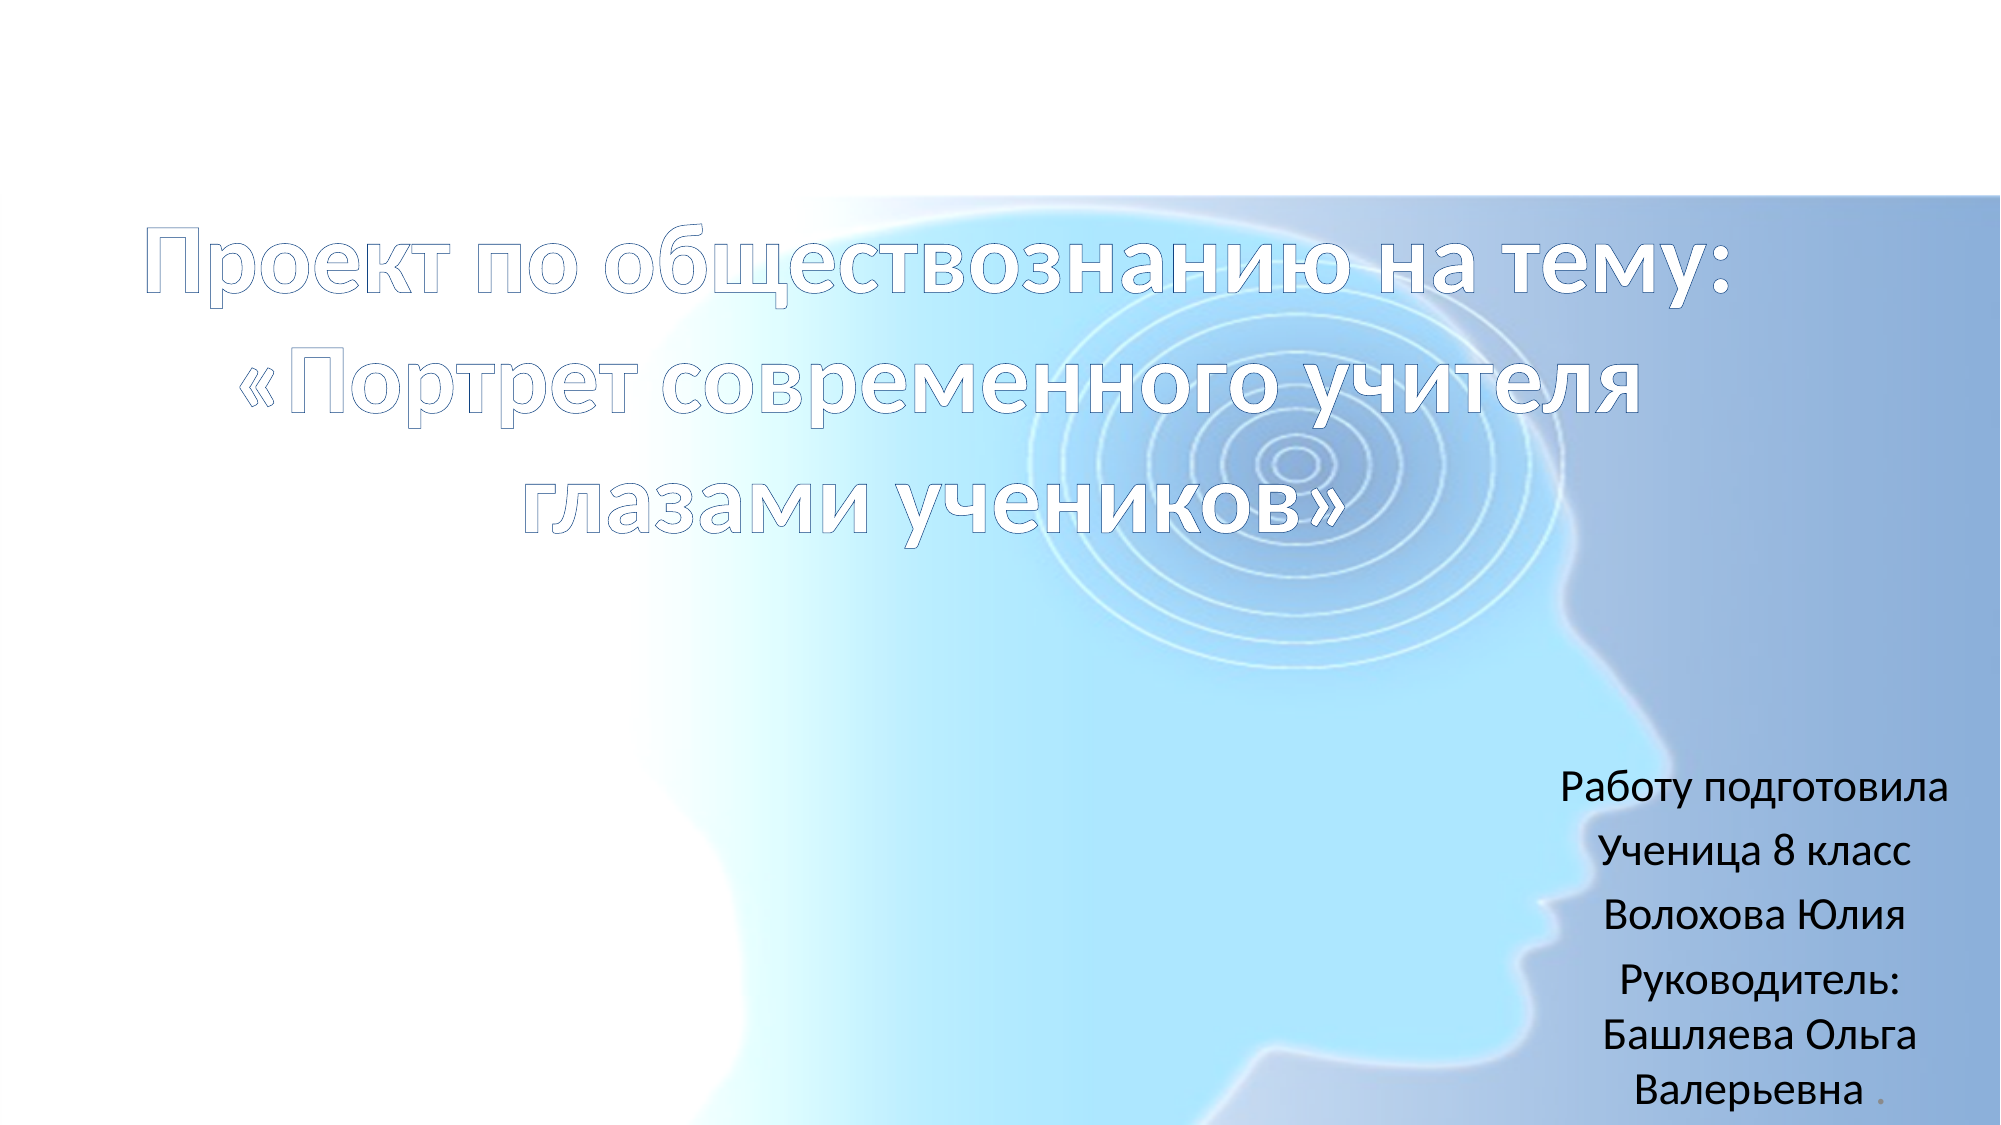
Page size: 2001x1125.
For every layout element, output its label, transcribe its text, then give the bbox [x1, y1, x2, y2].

title Проект по обществознанию на тему: «Портрет современного учителя глазами учеников» [88, 27, 1789, 719]
subtitle Работу подготовила Ученица 8 класс Волохова Юлия Руководитель: Башляева Ольга Валерьевна . [1520, 747, 2000, 1125]
picture [0, 0, 2000, 1125]
